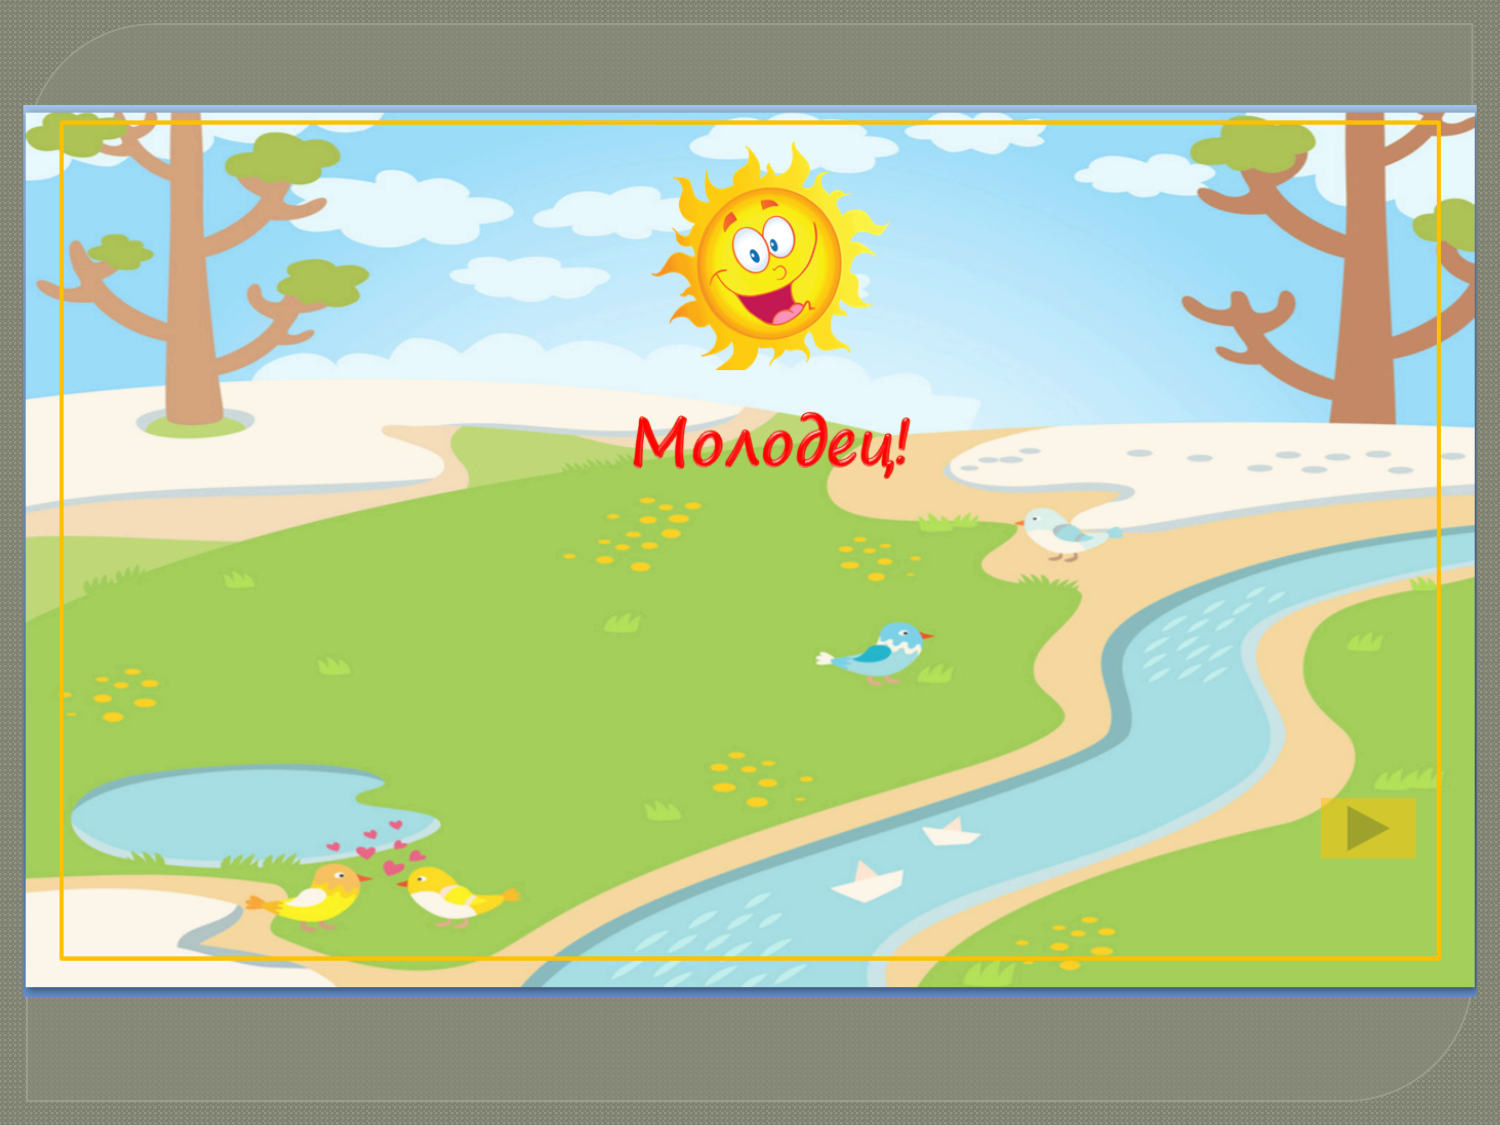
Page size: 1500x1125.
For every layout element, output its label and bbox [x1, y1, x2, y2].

picture [23, 105, 1477, 997]
